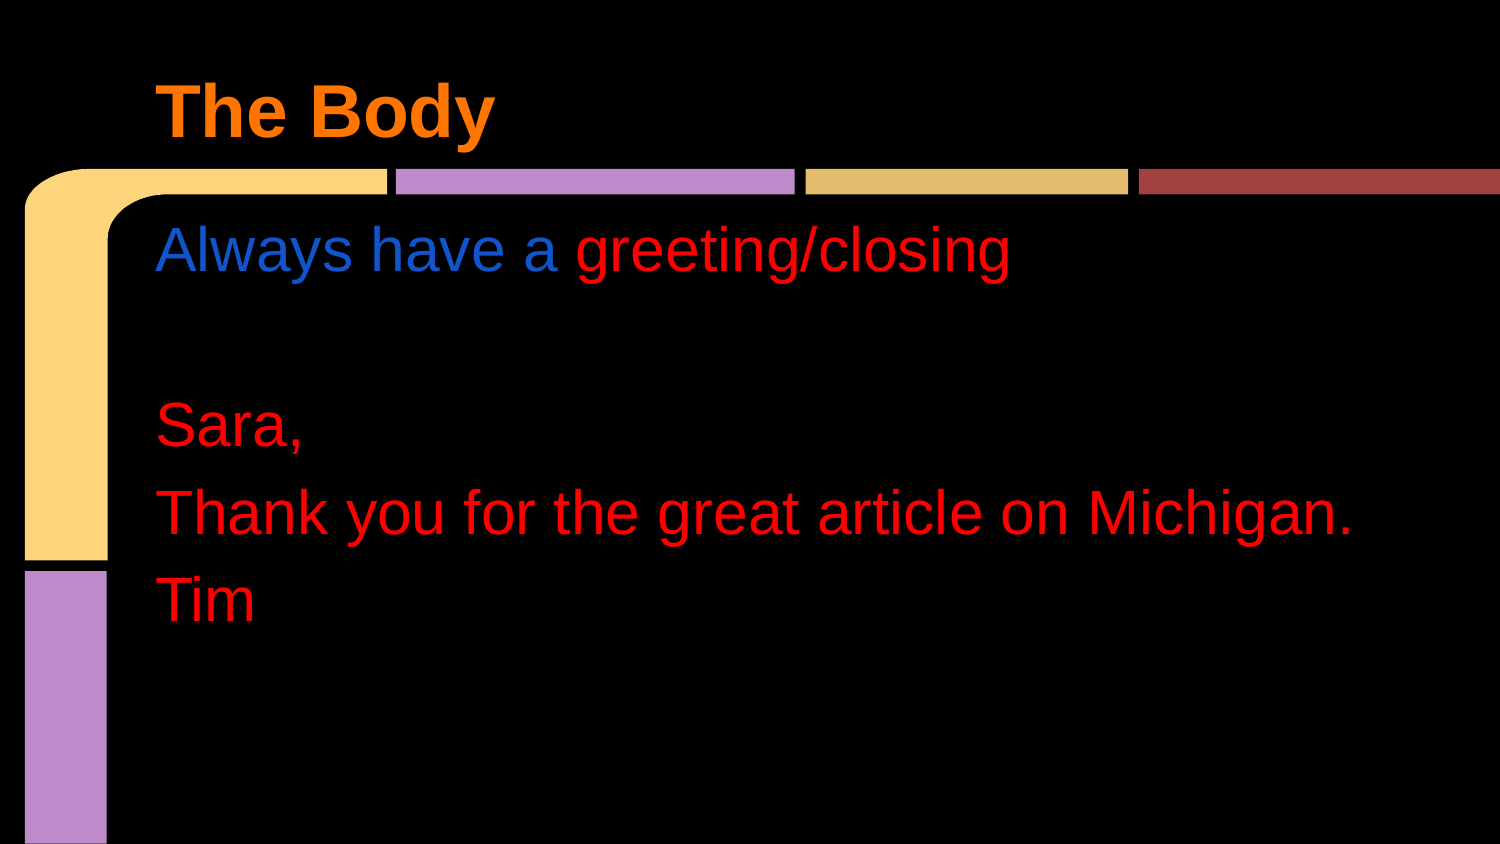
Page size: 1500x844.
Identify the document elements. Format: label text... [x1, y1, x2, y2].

list Always have a greeting/closing Sara, Thank you for the great article on Michigan. Tim [140, 194, 1425, 808]
title The Body [140, 26, 1425, 168]
